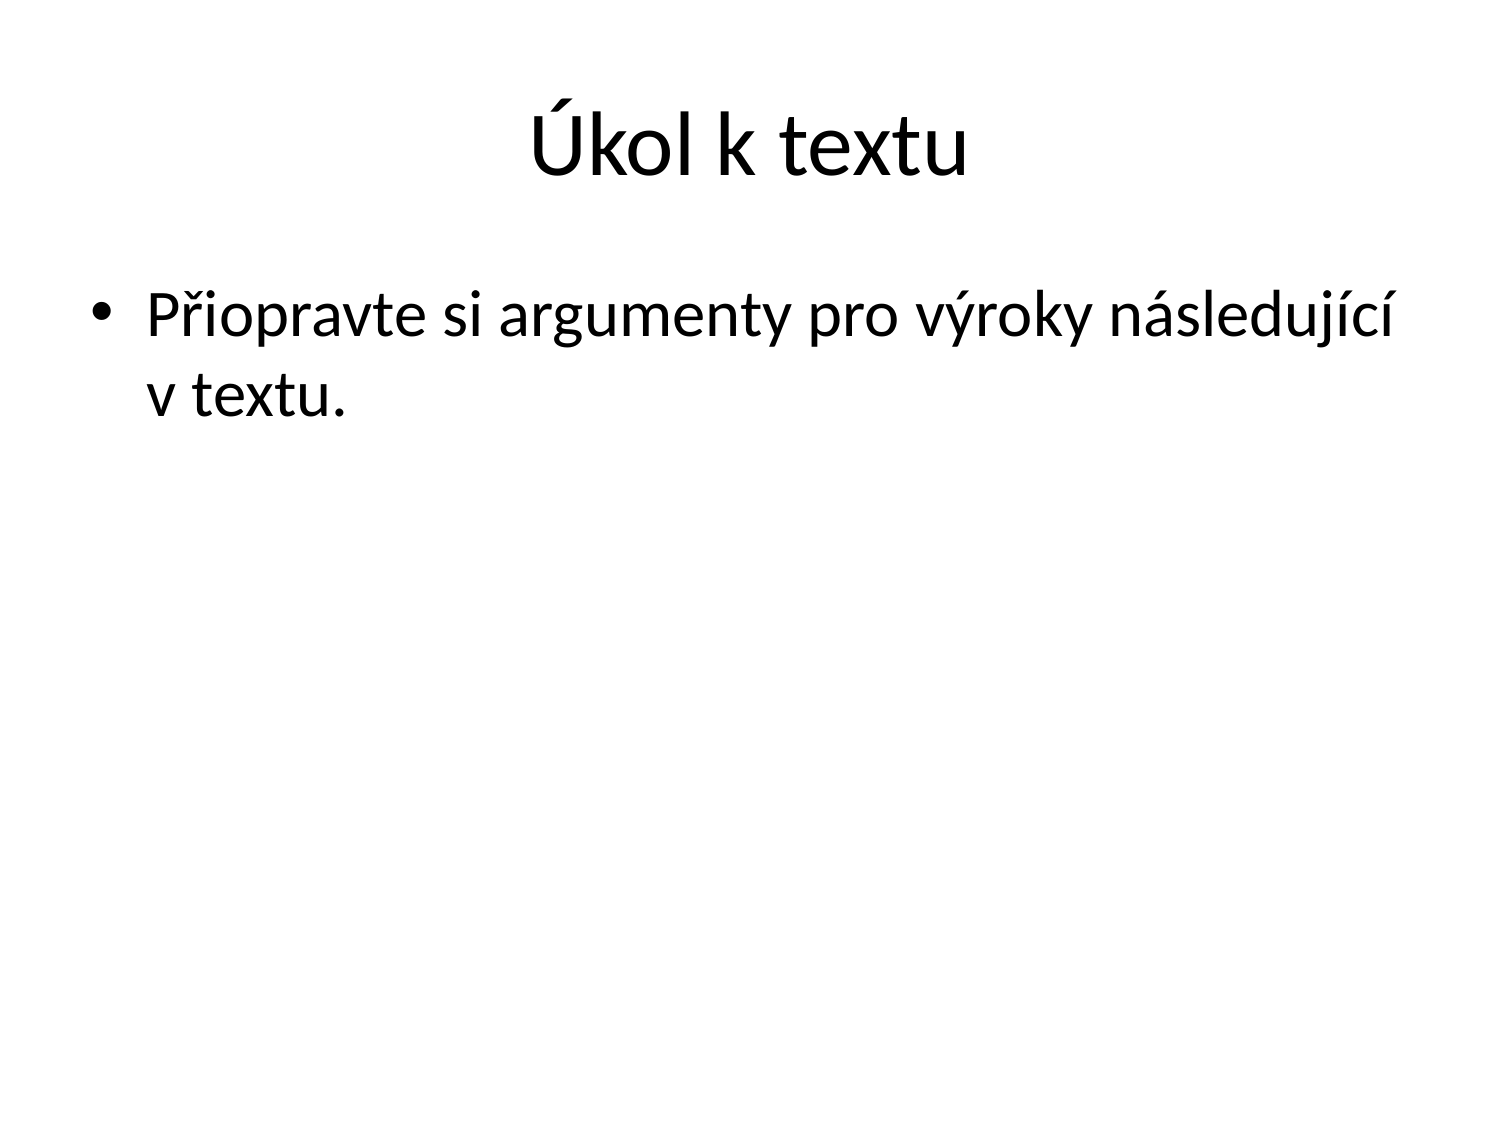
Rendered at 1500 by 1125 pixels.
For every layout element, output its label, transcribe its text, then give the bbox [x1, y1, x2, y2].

list Přiopravte si argumenty pro výroky následující v textu. [75, 262, 1425, 1005]
title Úkol k textu [75, 45, 1425, 233]
